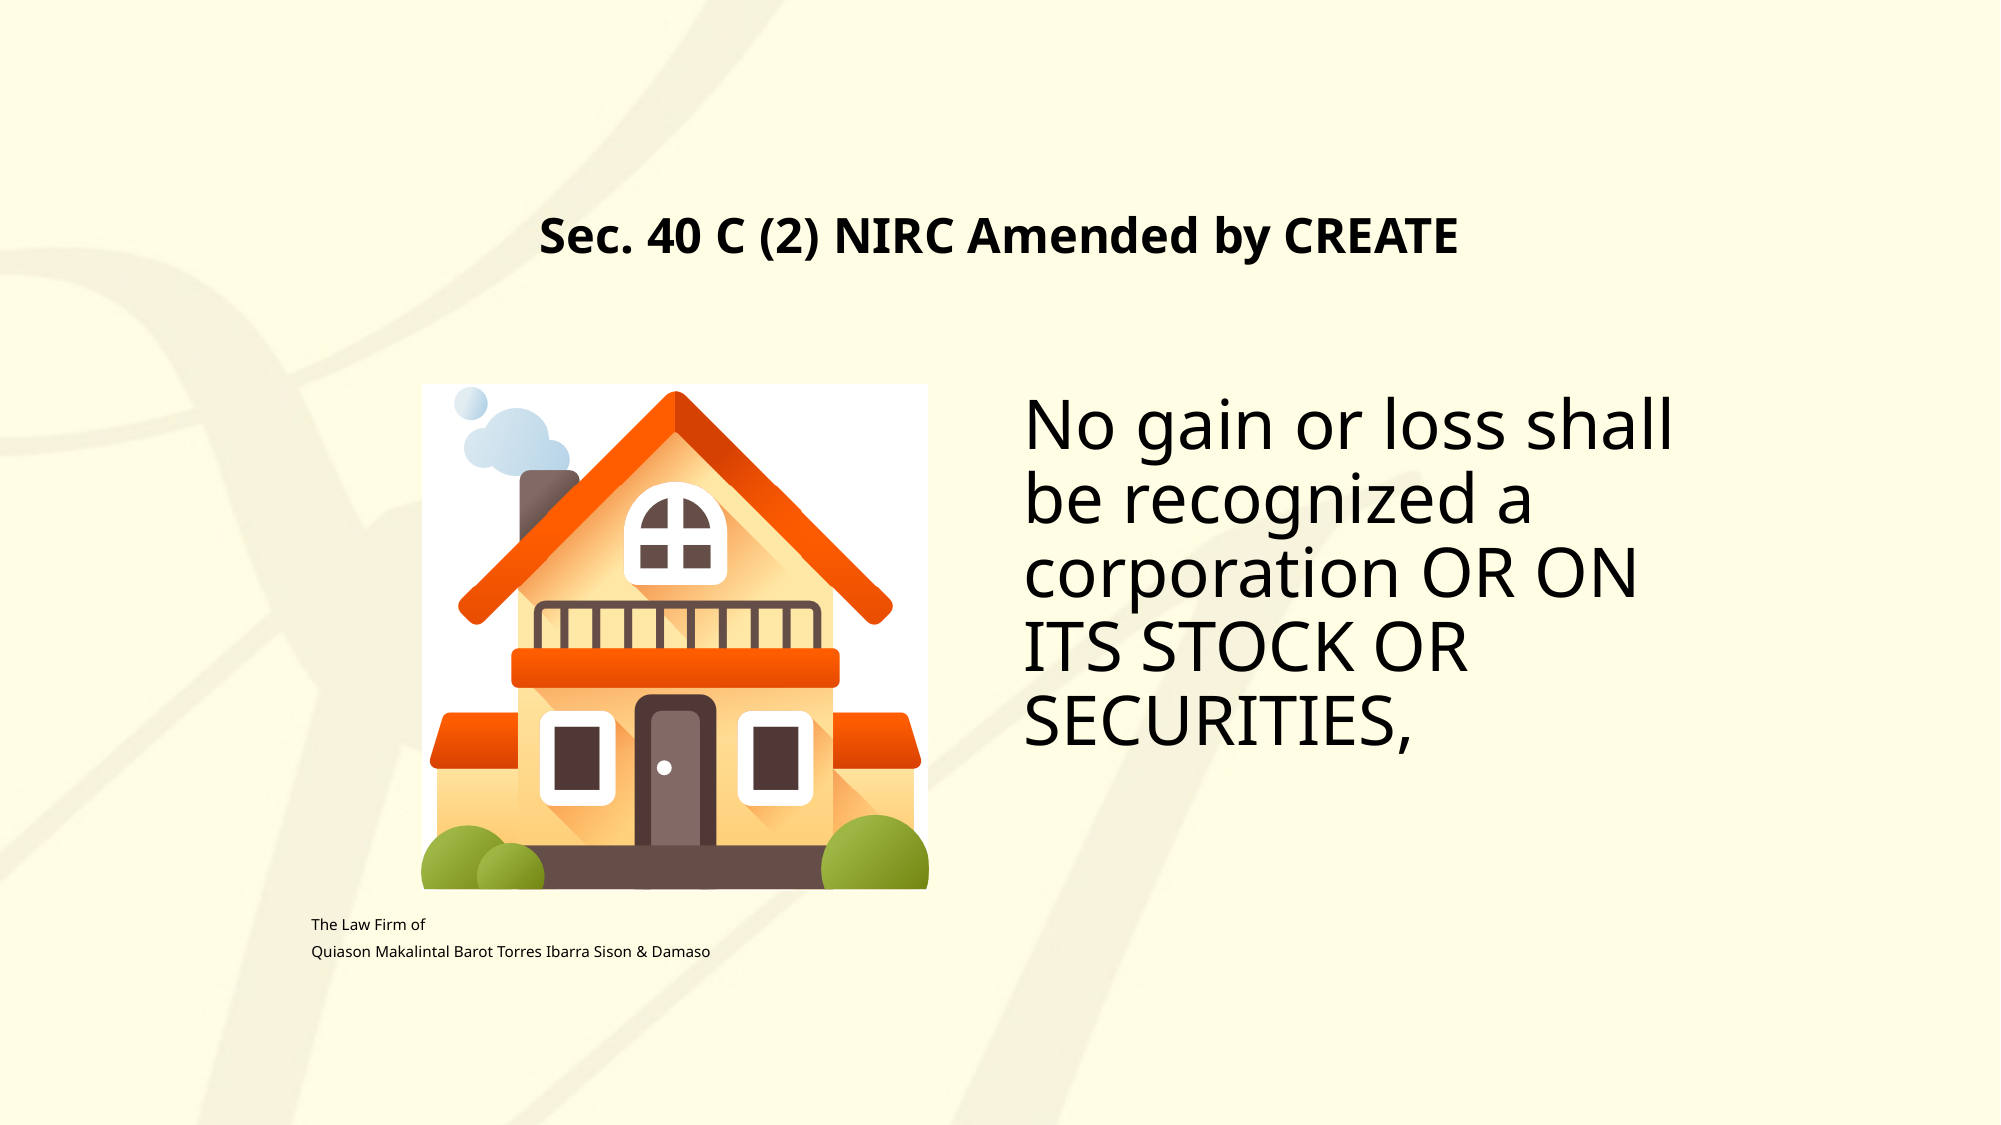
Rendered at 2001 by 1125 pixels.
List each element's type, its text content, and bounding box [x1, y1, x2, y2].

text_box No gain or loss shall be recognized a corporation OR ON ITS STOCK OR SECURITIES, [1012, 384, 1700, 910]
text_box Sec. 40 C (2) NIRC Amended by CREATE [362, 215, 1638, 357]
footer The Law Firm of Quiason Makalintal Barot Torres Ibarra Sison & Damaso [299, 909, 1263, 966]
picture [0, 0, 2001, 1125]
